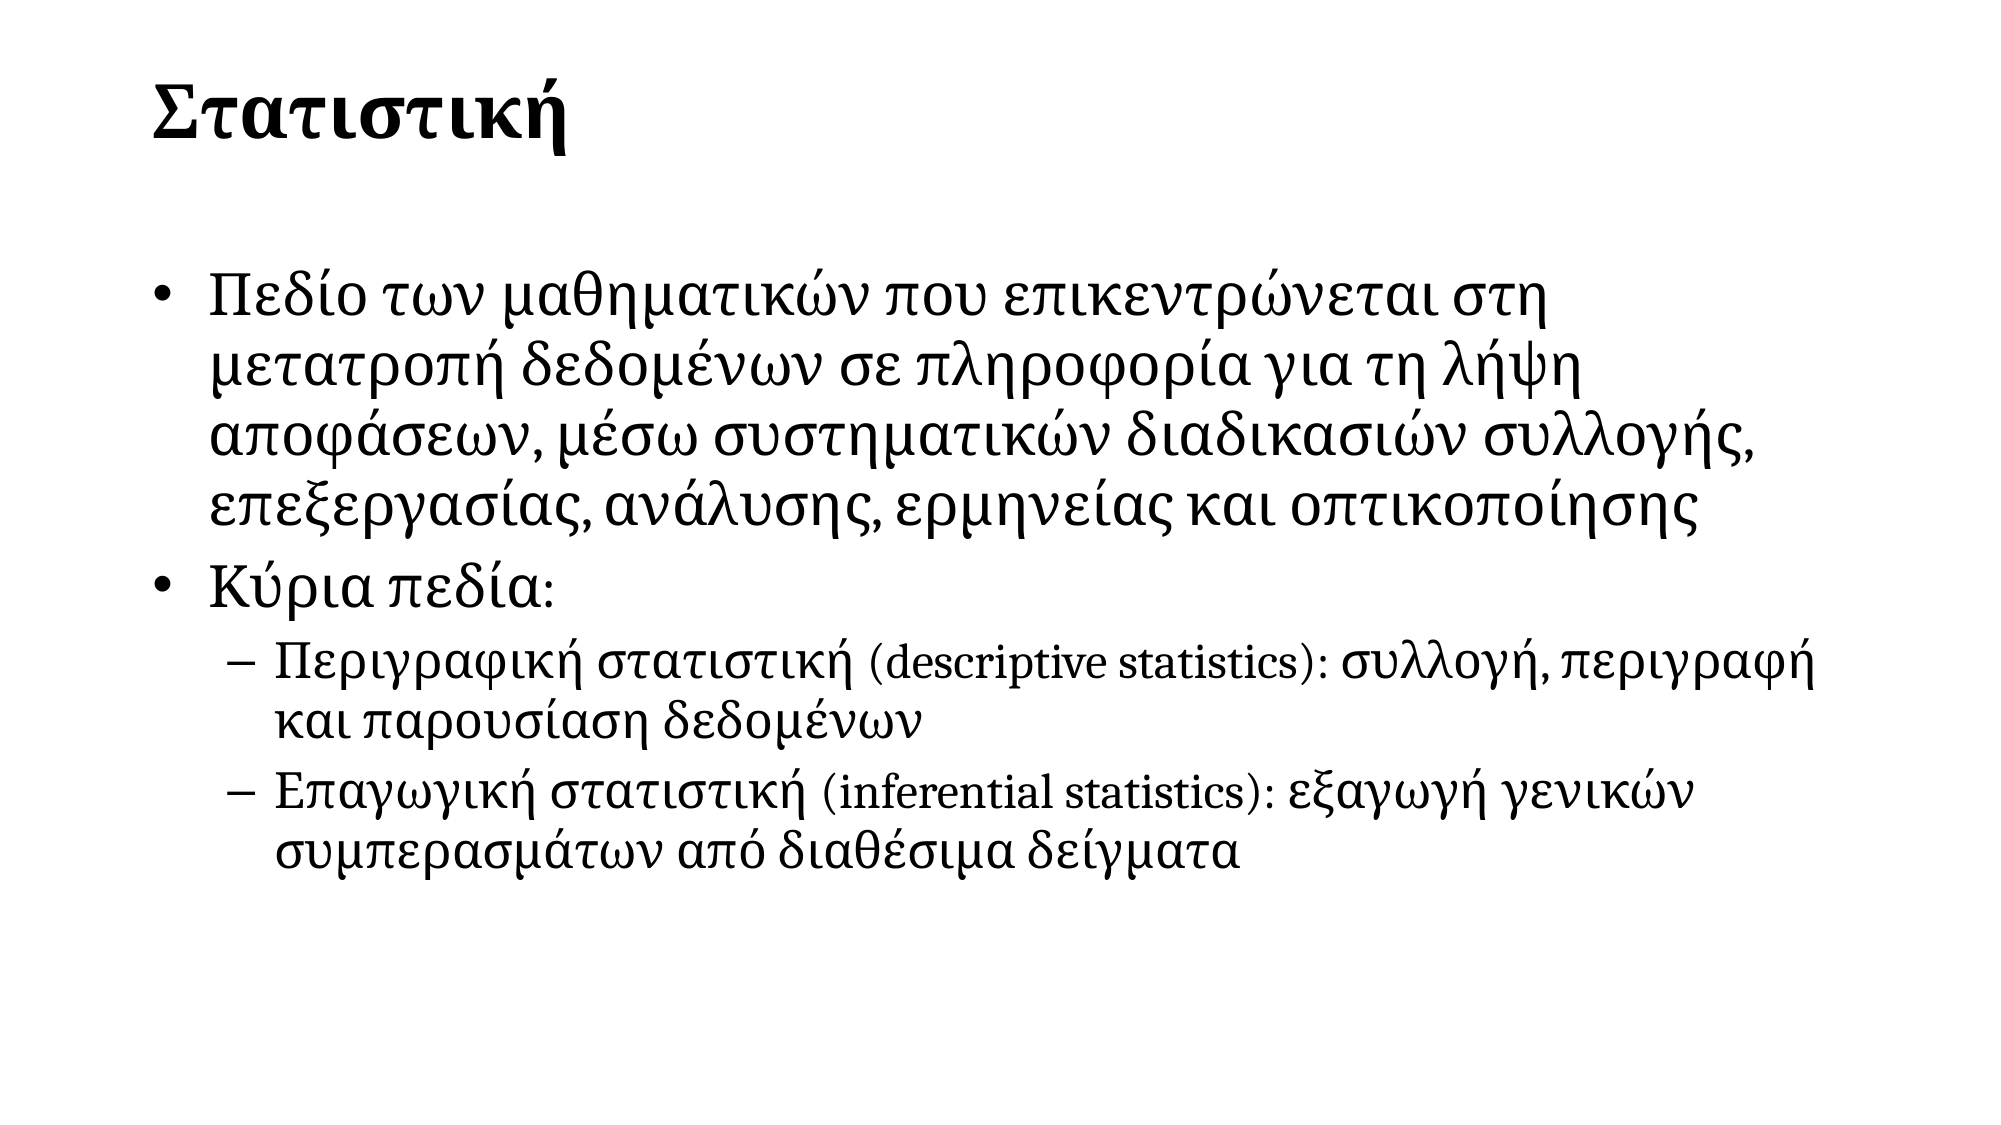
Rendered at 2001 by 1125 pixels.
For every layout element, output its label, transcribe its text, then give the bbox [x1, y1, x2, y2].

list Πεδίο των μαθηματικών που επικεντρώνεται στη μετατροπή δεδομένων σε πληροφορία για τη λήψη αποφάσεων, μέσω συστηματικών διαδικασιών συλλογής, επεξεργασίας, ανάλυσης, ερμηνείας και οπτικοποίησης Κύρια πεδία: Περιγραφική στατιστική (descriptive statistics): συλλογή, περιγραφή και παρουσίαση δεδομένων Επαγωγική στατιστική (inferential statistics): εξαγωγή γενικών συμπερασμάτων από διαθέσιμα δείγματα [137, 249, 1863, 1100]
title Στατιστική [137, 0, 1863, 218]
